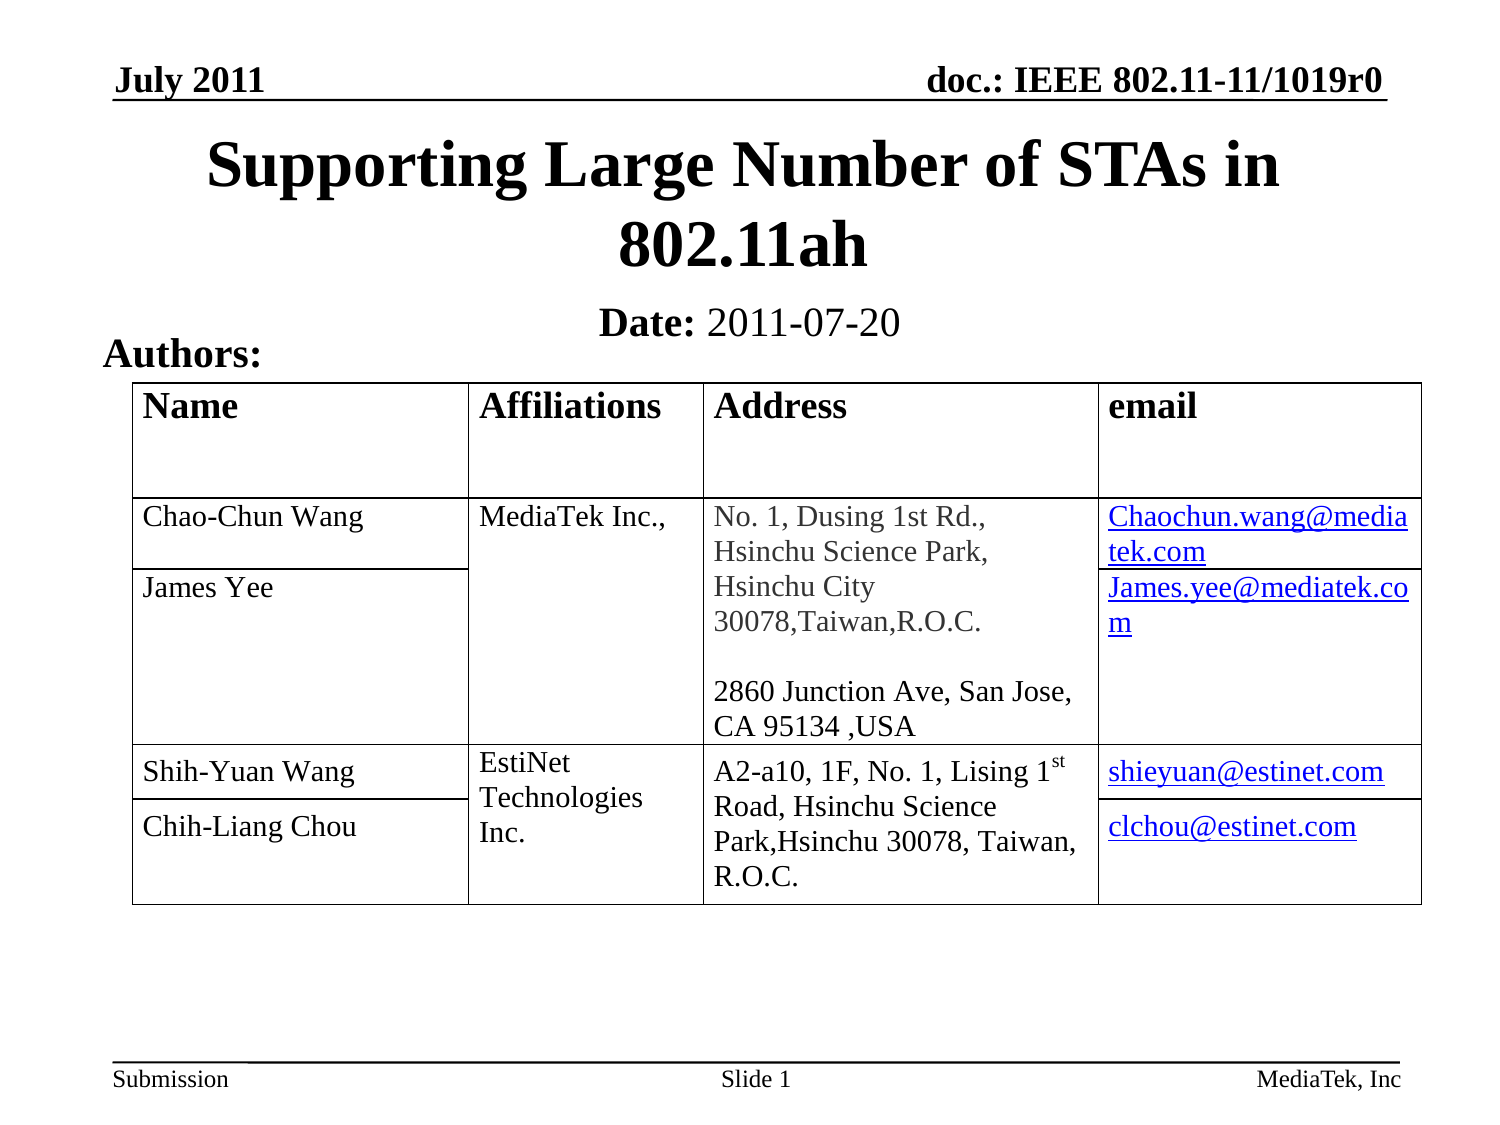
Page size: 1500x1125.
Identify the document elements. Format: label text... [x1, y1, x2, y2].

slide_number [114, 54, 268, 101]
list Date: 2011-07-20 [112, 287, 1388, 351]
title Supporting Large Number of STAs in 802.11ah [62, 112, 1426, 288]
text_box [117, 382, 1428, 1088]
text_box Authors: [87, 318, 325, 381]
